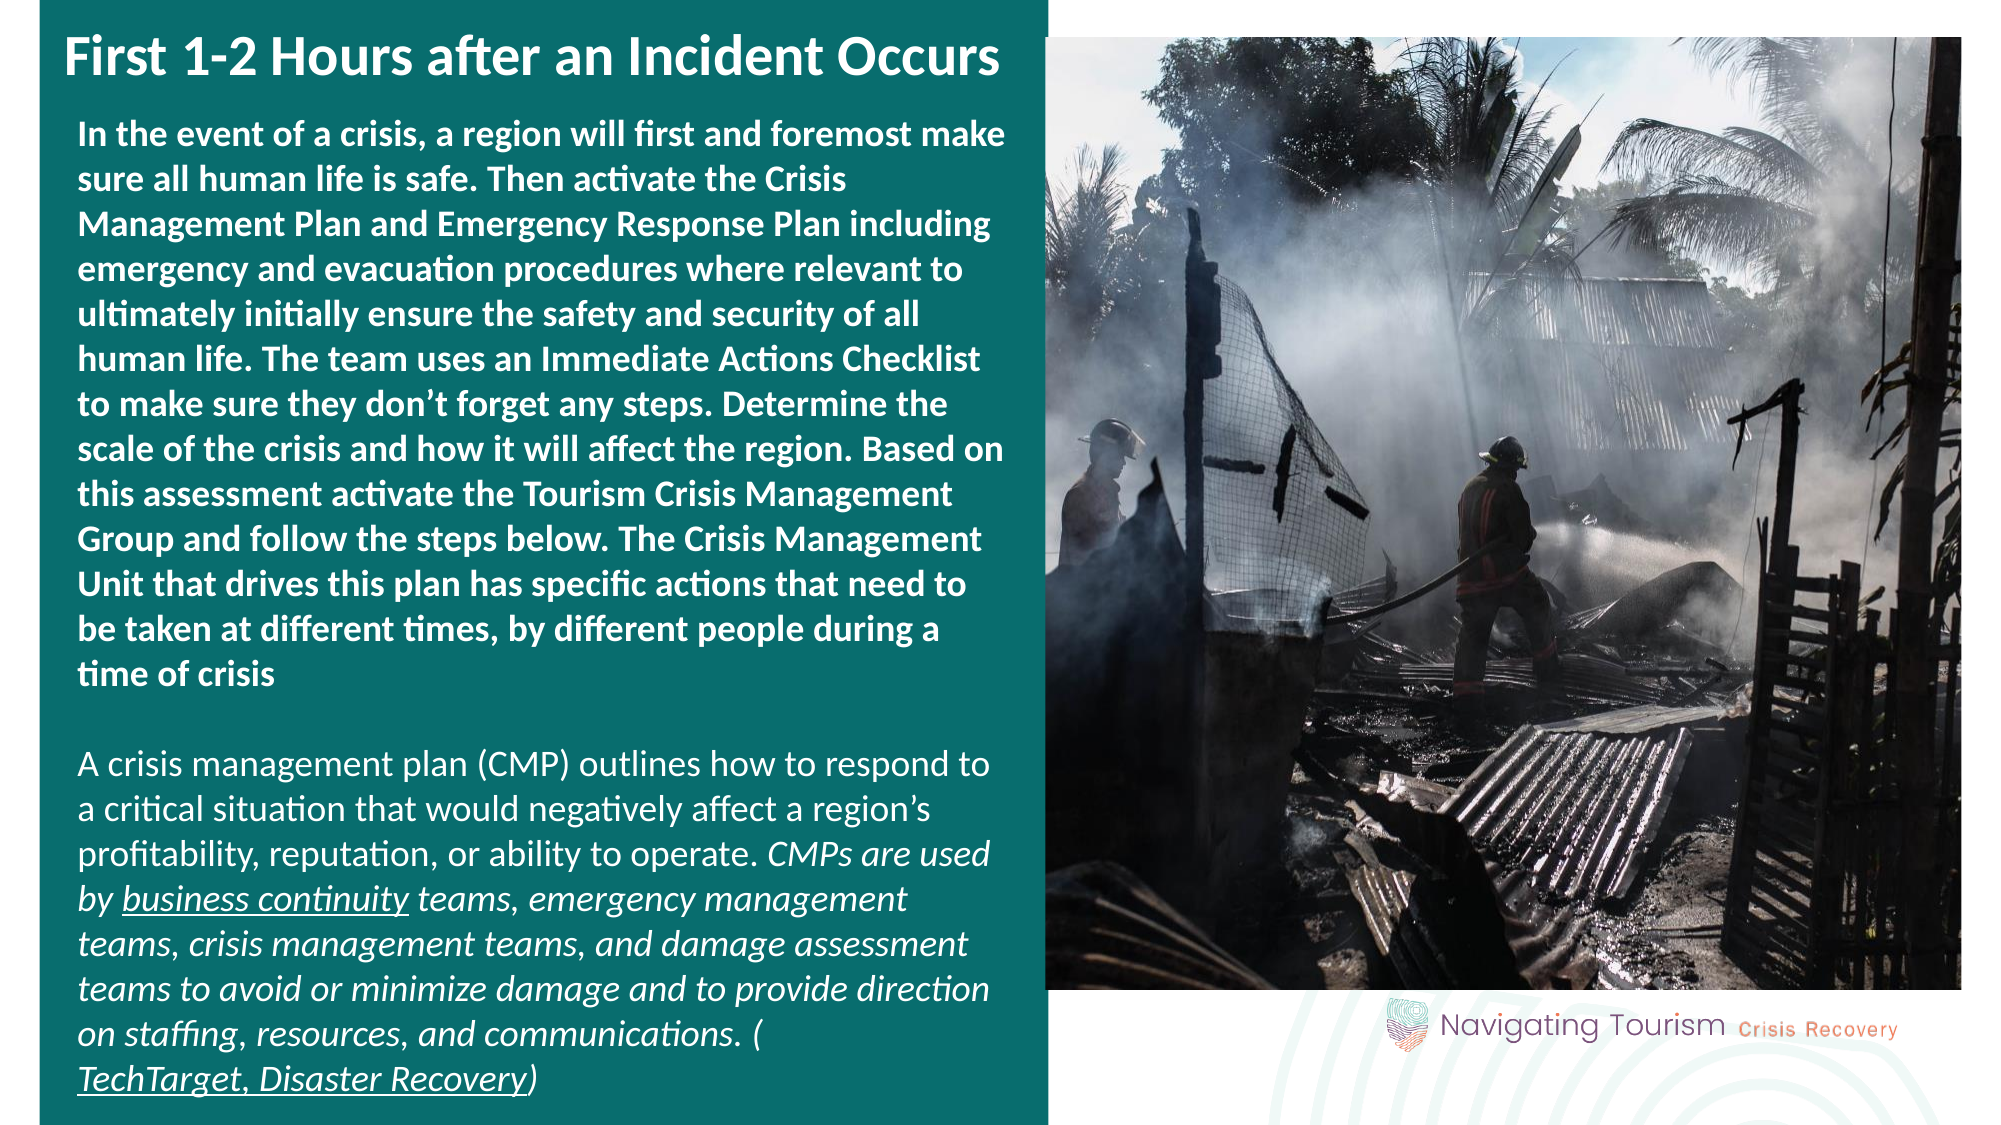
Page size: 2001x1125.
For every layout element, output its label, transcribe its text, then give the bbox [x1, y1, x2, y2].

picture [1434, 1000, 1899, 1050]
picture [1387, 993, 1433, 1056]
picture [1045, 37, 1962, 990]
text_box First 1-2 Hours after an Incident Occurs [40, 10, 1025, 95]
list In the event of a crisis, a region will first and foremost make sure all human life is safe. Then activate the Crisis Management Plan and Emergency Response Plan including emergency and evacuation procedures where relevant to ultimately initially ensure the safety and security of all human life. The team uses an Immediate Actions Checklist to make sure they don’t forget any steps. Determine the scale of the crisis and how it will affect the region. Based on this assessment activate the Tourism Crisis Management Group and follow the steps below. The Crisis Management Unit that drives this plan has specific actions that need to be taken at different times, by different people during a time of crisis A crisis management plan (CMP) outlines how to respond to a critical situation that would negatively affect a region’s profitability, reputation, or ability to operate. CMPs are used by business continuity teams, emergency management teams, crisis management teams, and damage assessment teams to avoid or minimize damage and to provide direction on staffing, resources, and communications. (TechTarget, Disaster Recovery) . [62, 101, 1025, 1074]
